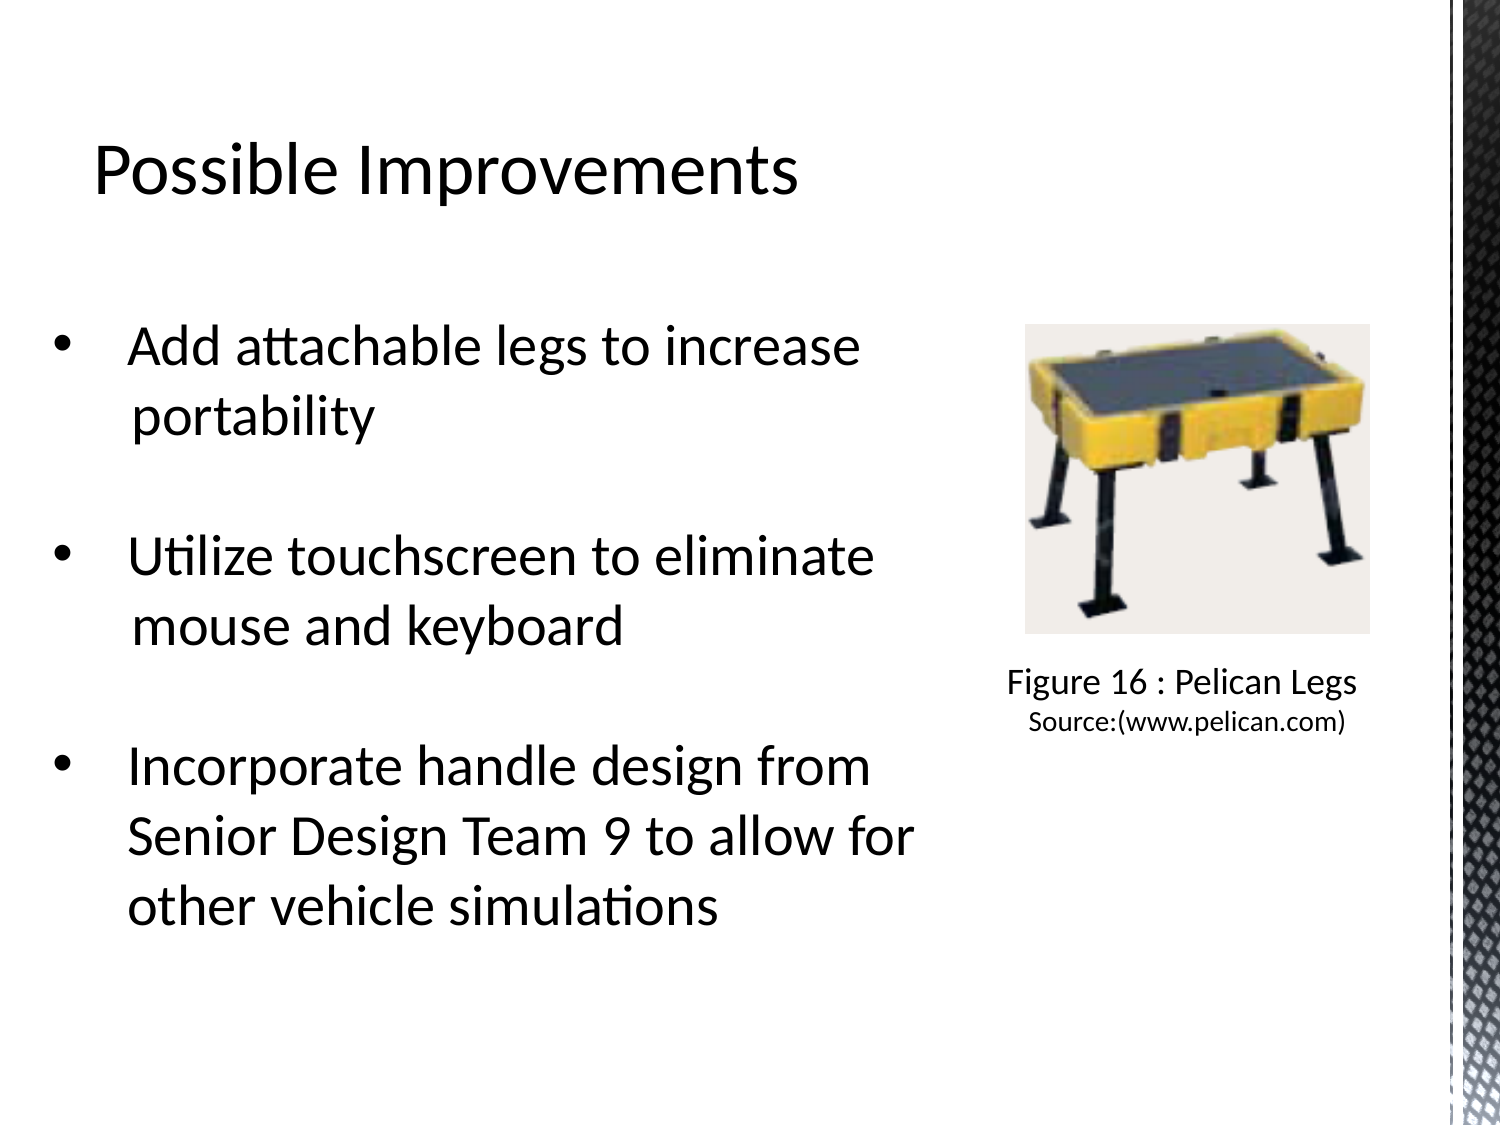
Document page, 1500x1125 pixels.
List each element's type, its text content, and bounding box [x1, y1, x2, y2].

text_box Figure 16 : Pelican Legs Source:(www.pelican.com) [975, 649, 1500, 745]
picture [1447, 0, 1500, 649]
text_box Add attachable legs to increase portability Utilize touchscreen to eliminate mouse and keyboard Incorporate handle design from Senior Design Team 9 to allow for other vehicle simulations [37, 299, 975, 1125]
picture [1024, 324, 1370, 634]
text_box Possible Improvements [78, 112, 816, 218]
picture [1447, 745, 1500, 1125]
